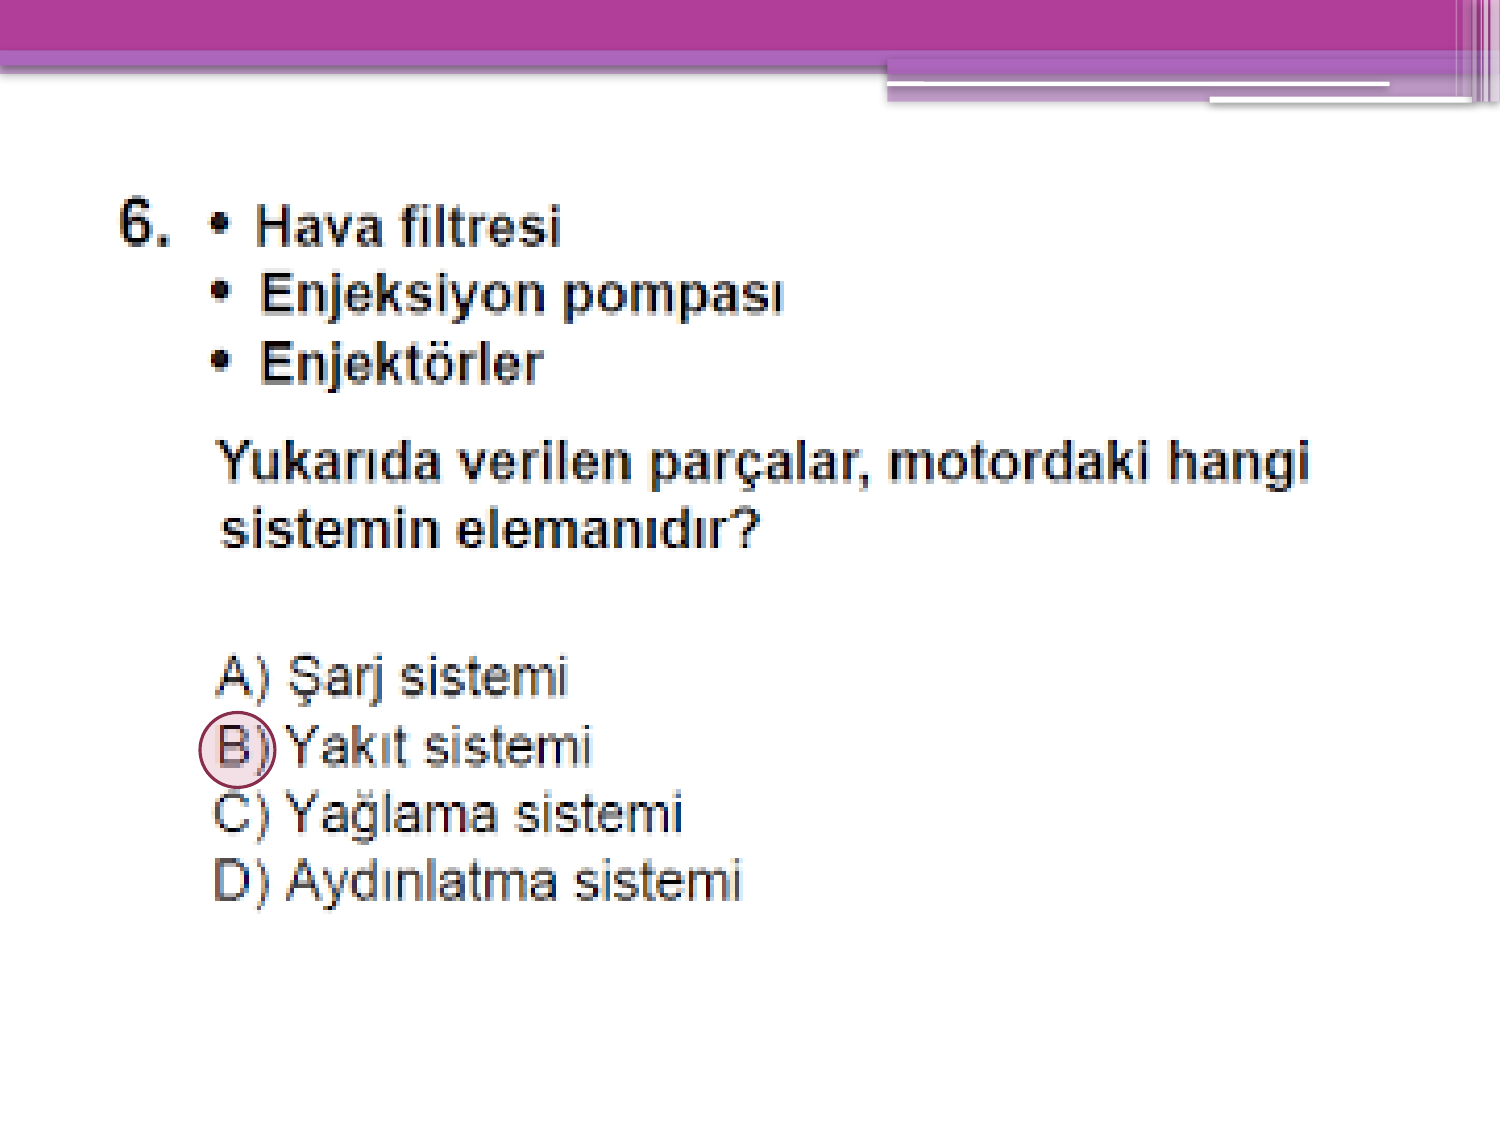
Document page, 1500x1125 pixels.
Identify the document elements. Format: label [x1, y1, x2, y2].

list [112, 174, 1326, 919]
